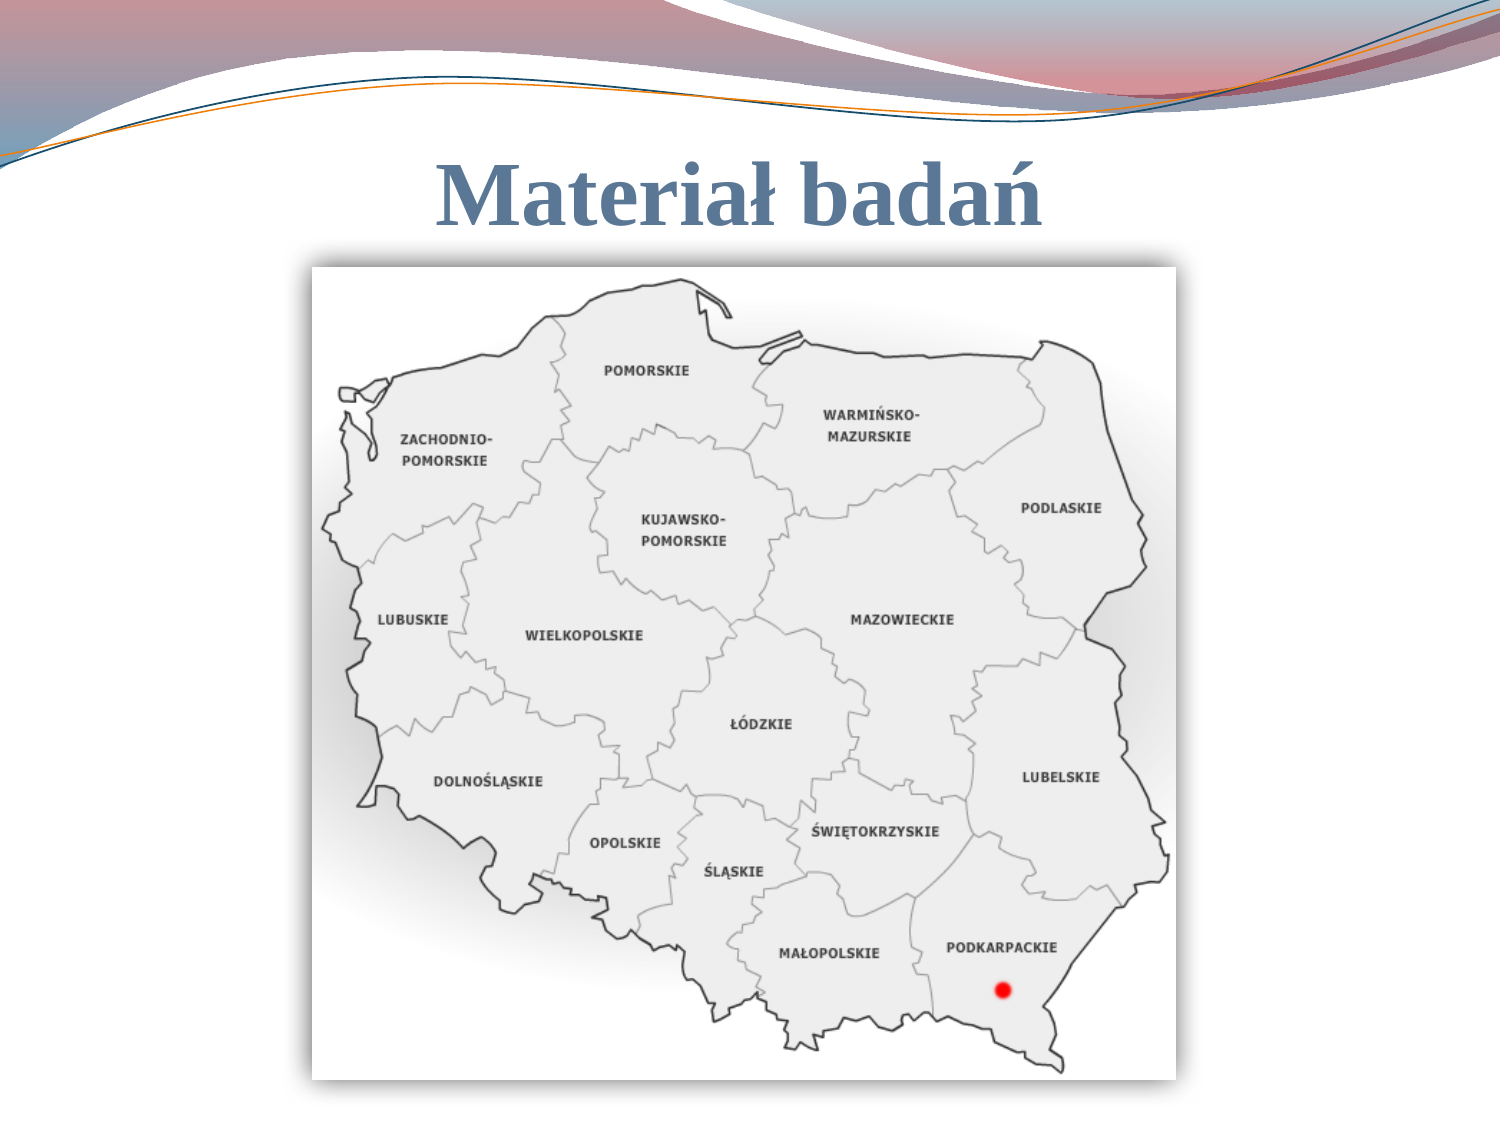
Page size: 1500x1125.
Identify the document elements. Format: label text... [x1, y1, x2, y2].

title Materiał badań [64, 125, 1415, 244]
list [312, 266, 1176, 1080]
